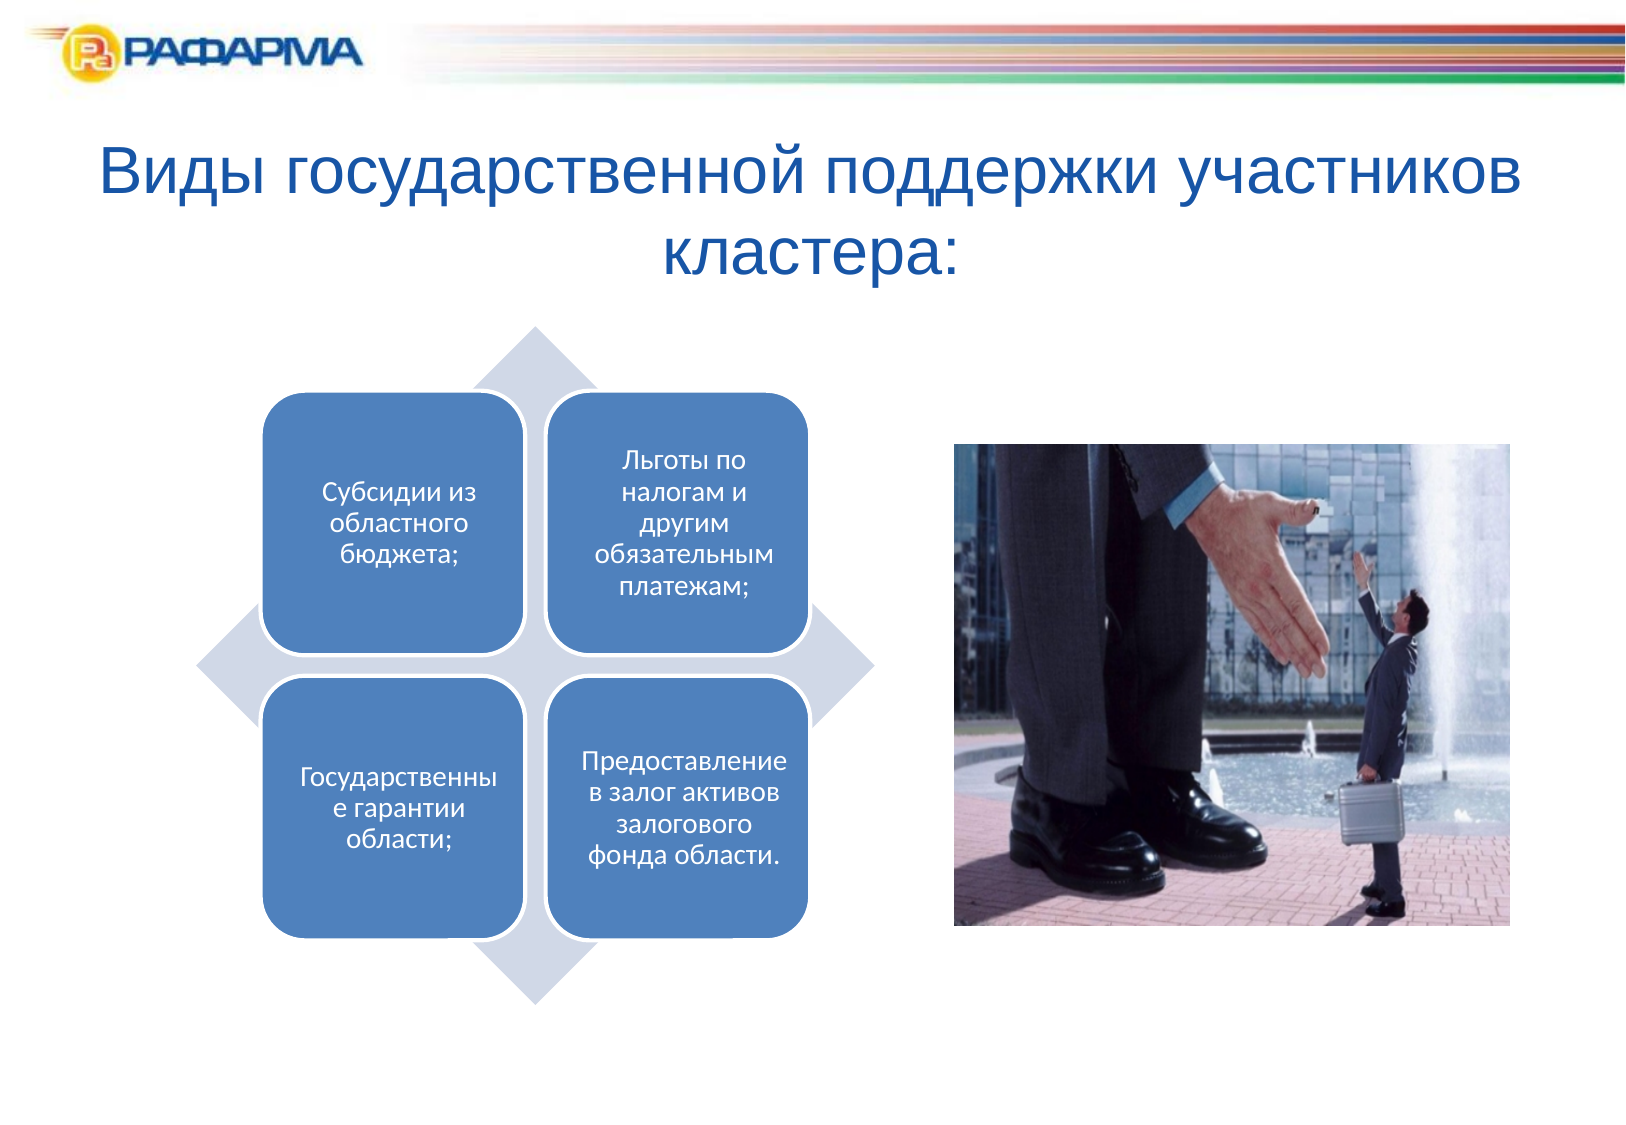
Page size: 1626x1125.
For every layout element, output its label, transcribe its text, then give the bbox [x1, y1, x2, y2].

picture [0, 0, 1626, 1125]
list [80, 326, 990, 1006]
title Виды государственной поддержки участников кластера: [80, 113, 1543, 302]
